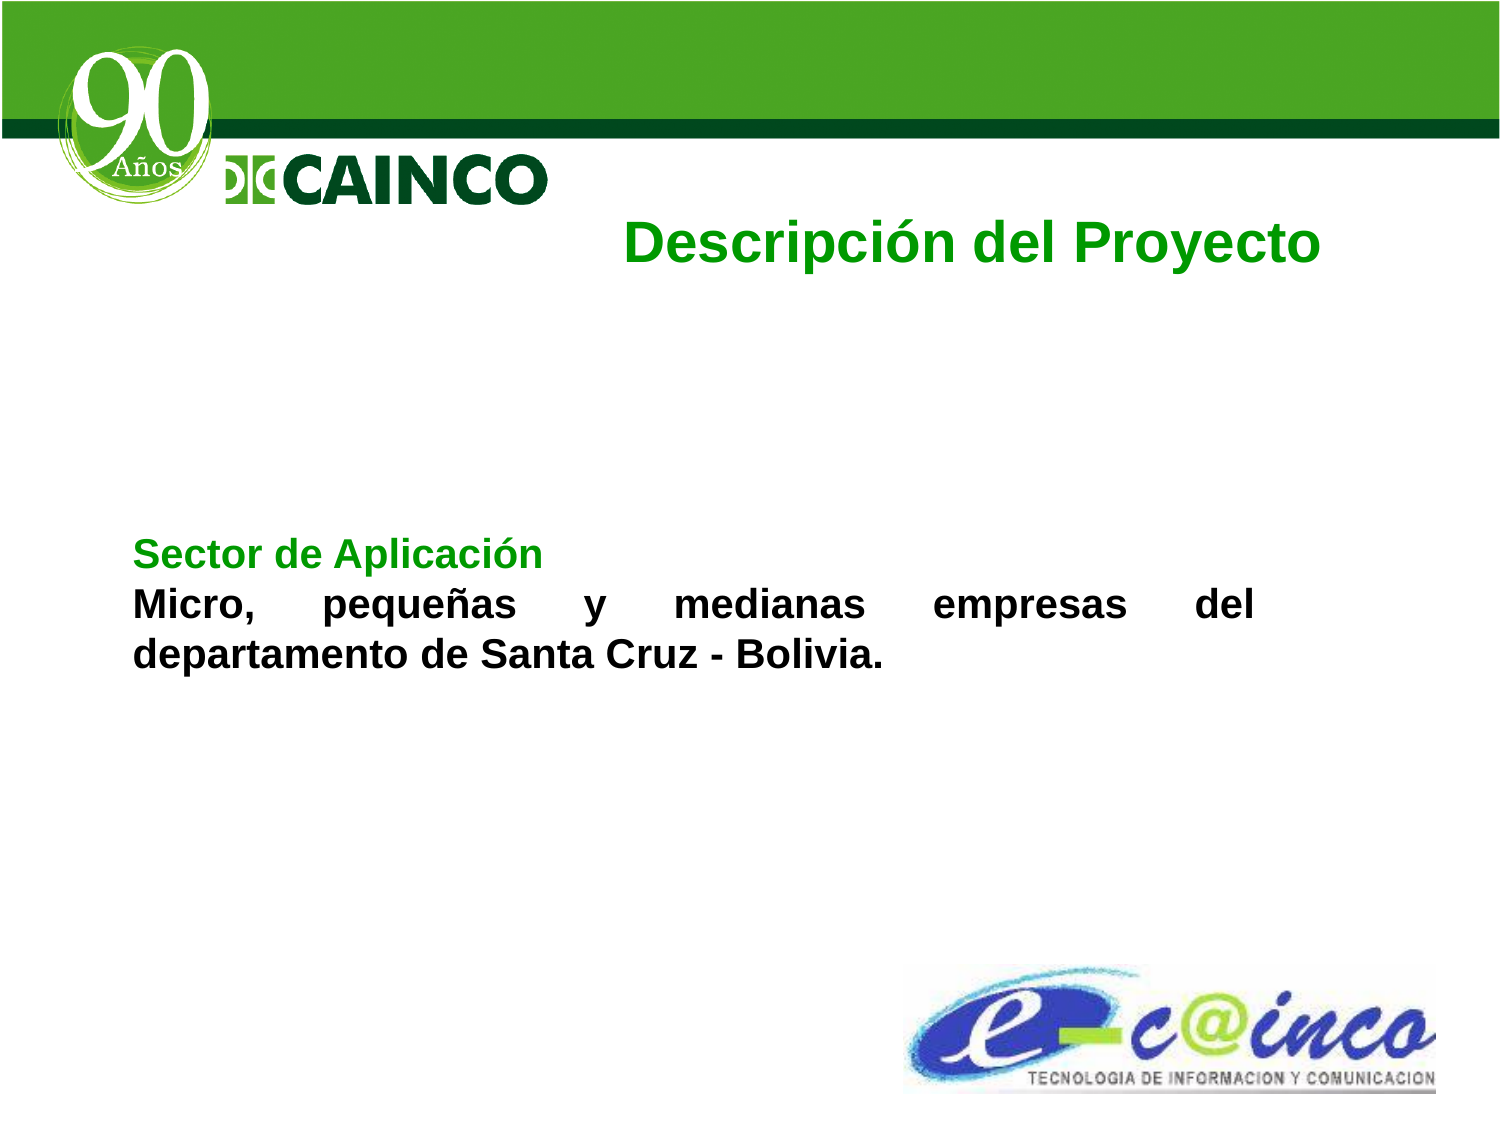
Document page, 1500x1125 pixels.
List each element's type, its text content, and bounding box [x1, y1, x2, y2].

picture [903, 964, 1436, 1094]
picture [0, 1, 1500, 205]
text_box Sector de Aplicación Micro, pequeñas y medianas empresas del departamento de Santa Cruz - Bolivia. [117, 519, 1270, 795]
text_box Descripción del Proyecto [608, 196, 1404, 282]
